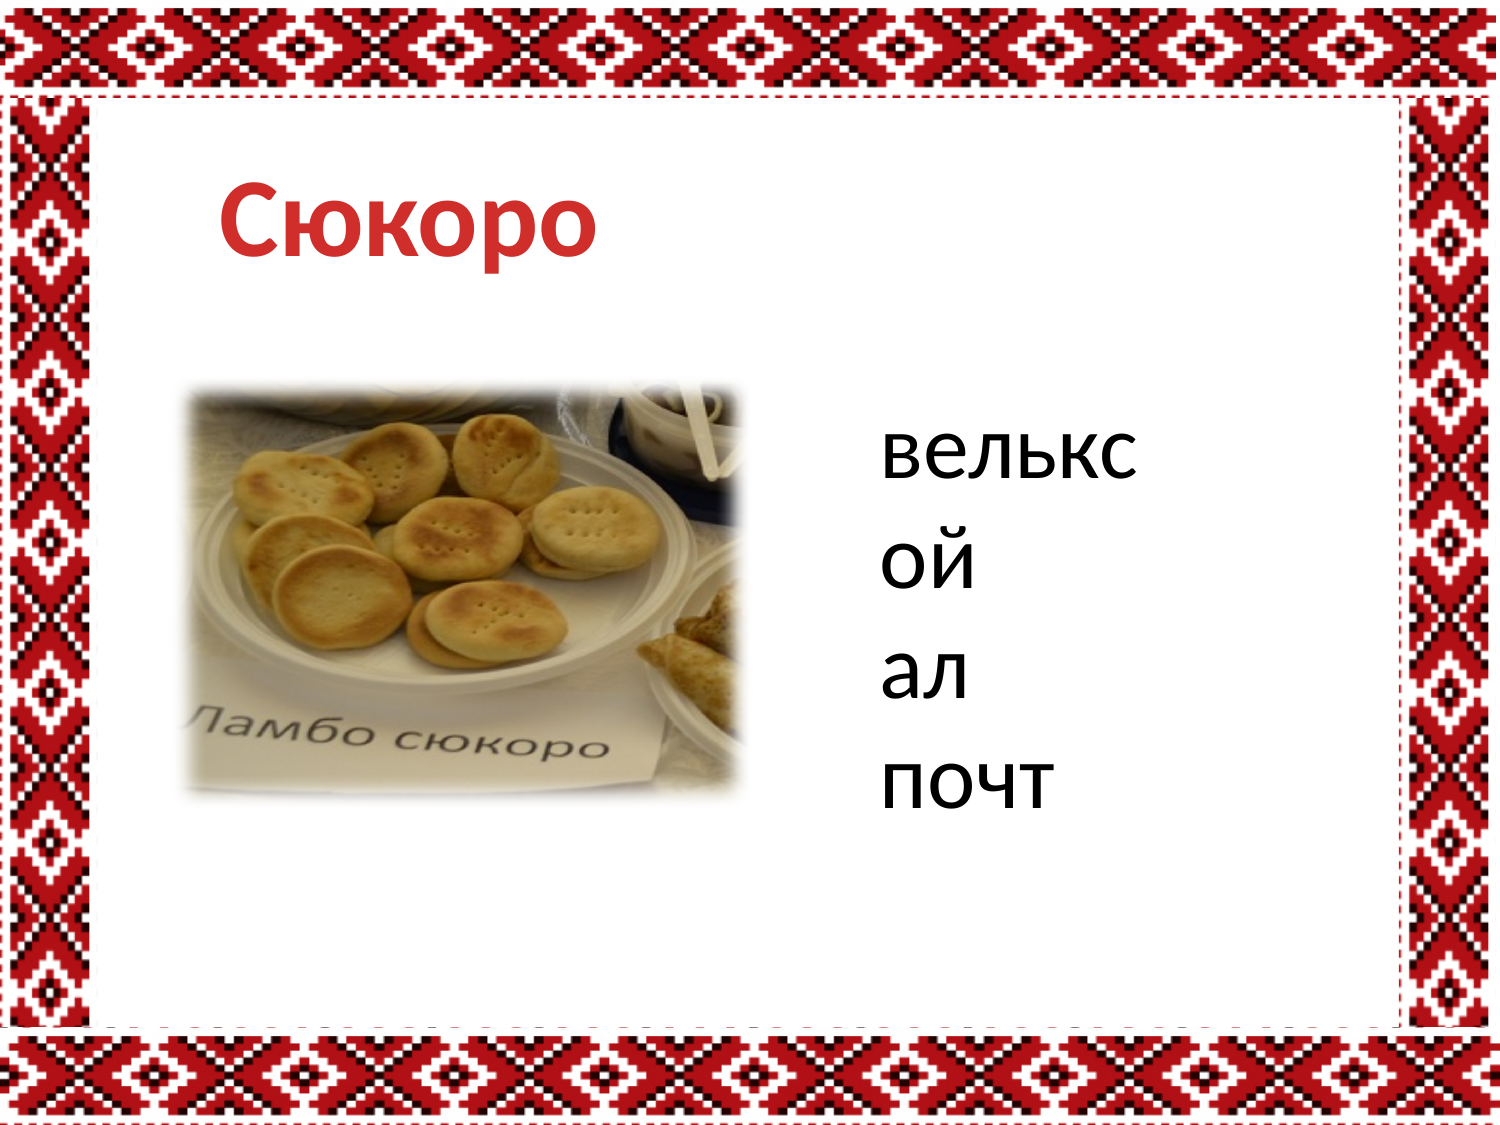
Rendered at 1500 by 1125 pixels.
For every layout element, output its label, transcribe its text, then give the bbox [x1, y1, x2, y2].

text_box Сюкоро [204, 136, 615, 287]
picture [0, 0, 1500, 1125]
text_box велькс ой ал почт [844, 379, 1341, 835]
